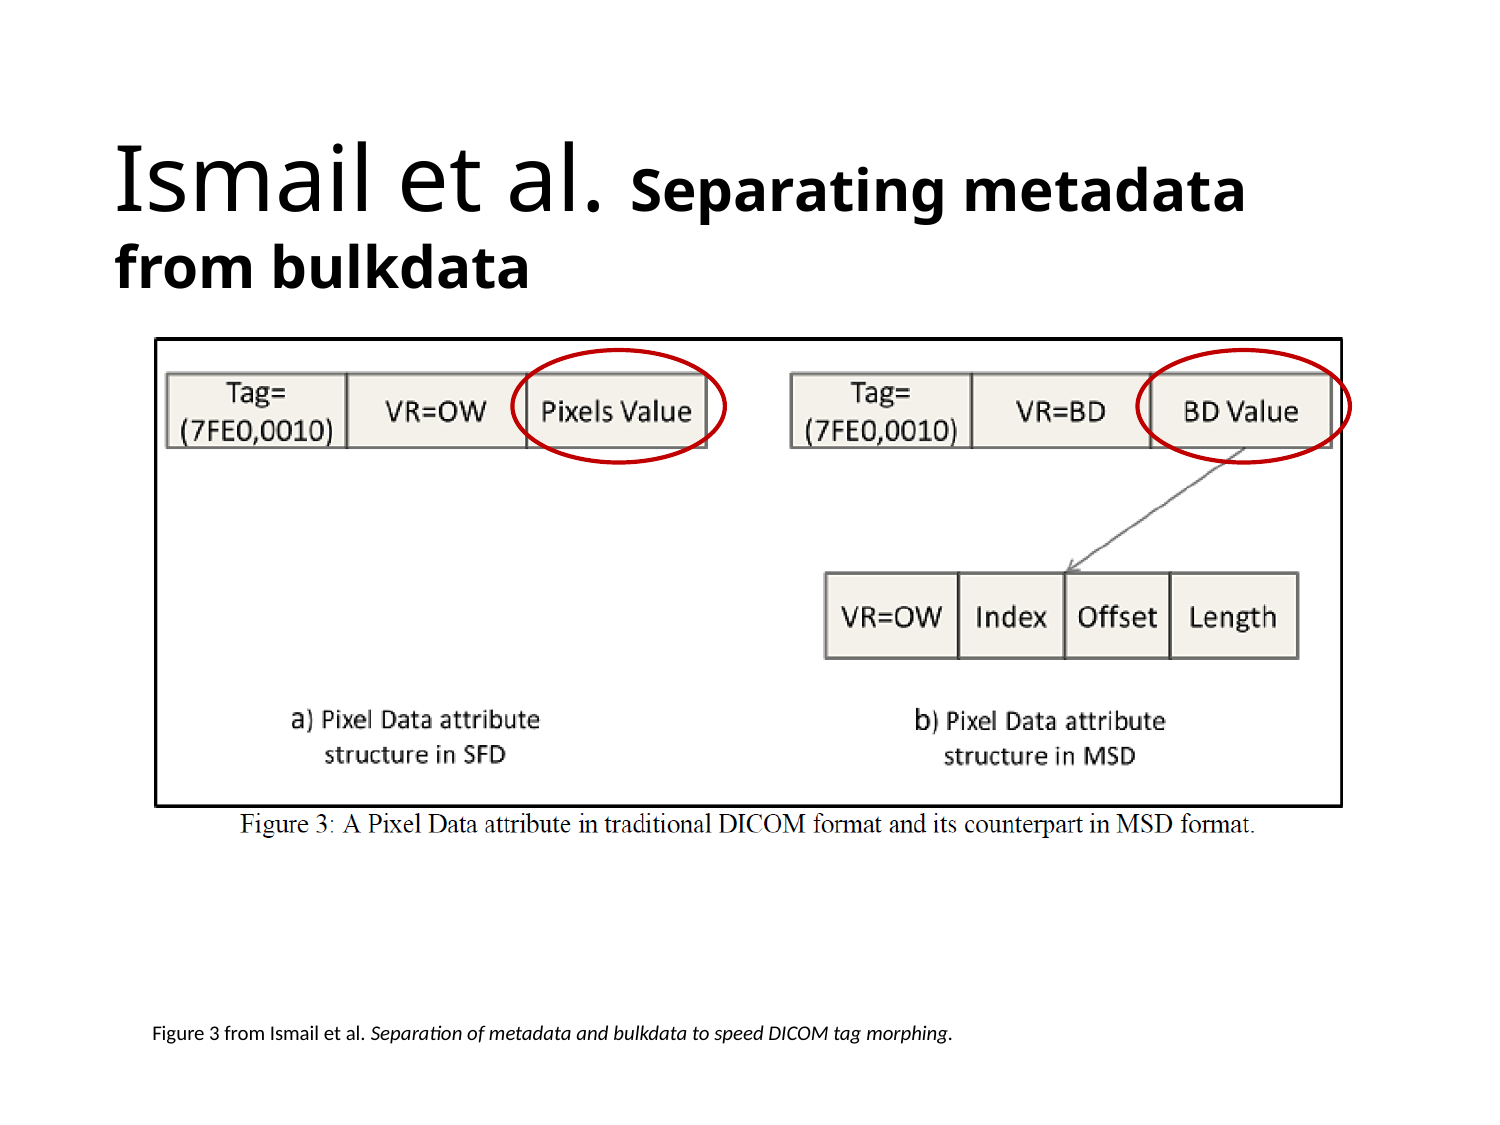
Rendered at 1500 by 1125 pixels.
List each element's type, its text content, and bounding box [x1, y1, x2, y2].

text_box Ismail et al. Separating metadata from bulkdata [99, 112, 1394, 291]
picture [137, 324, 1362, 853]
text_box Figure 3 from Ismail et al. Separation of metadata and bulkdata to speed DICOM tag morphing. [137, 1012, 1388, 1053]
